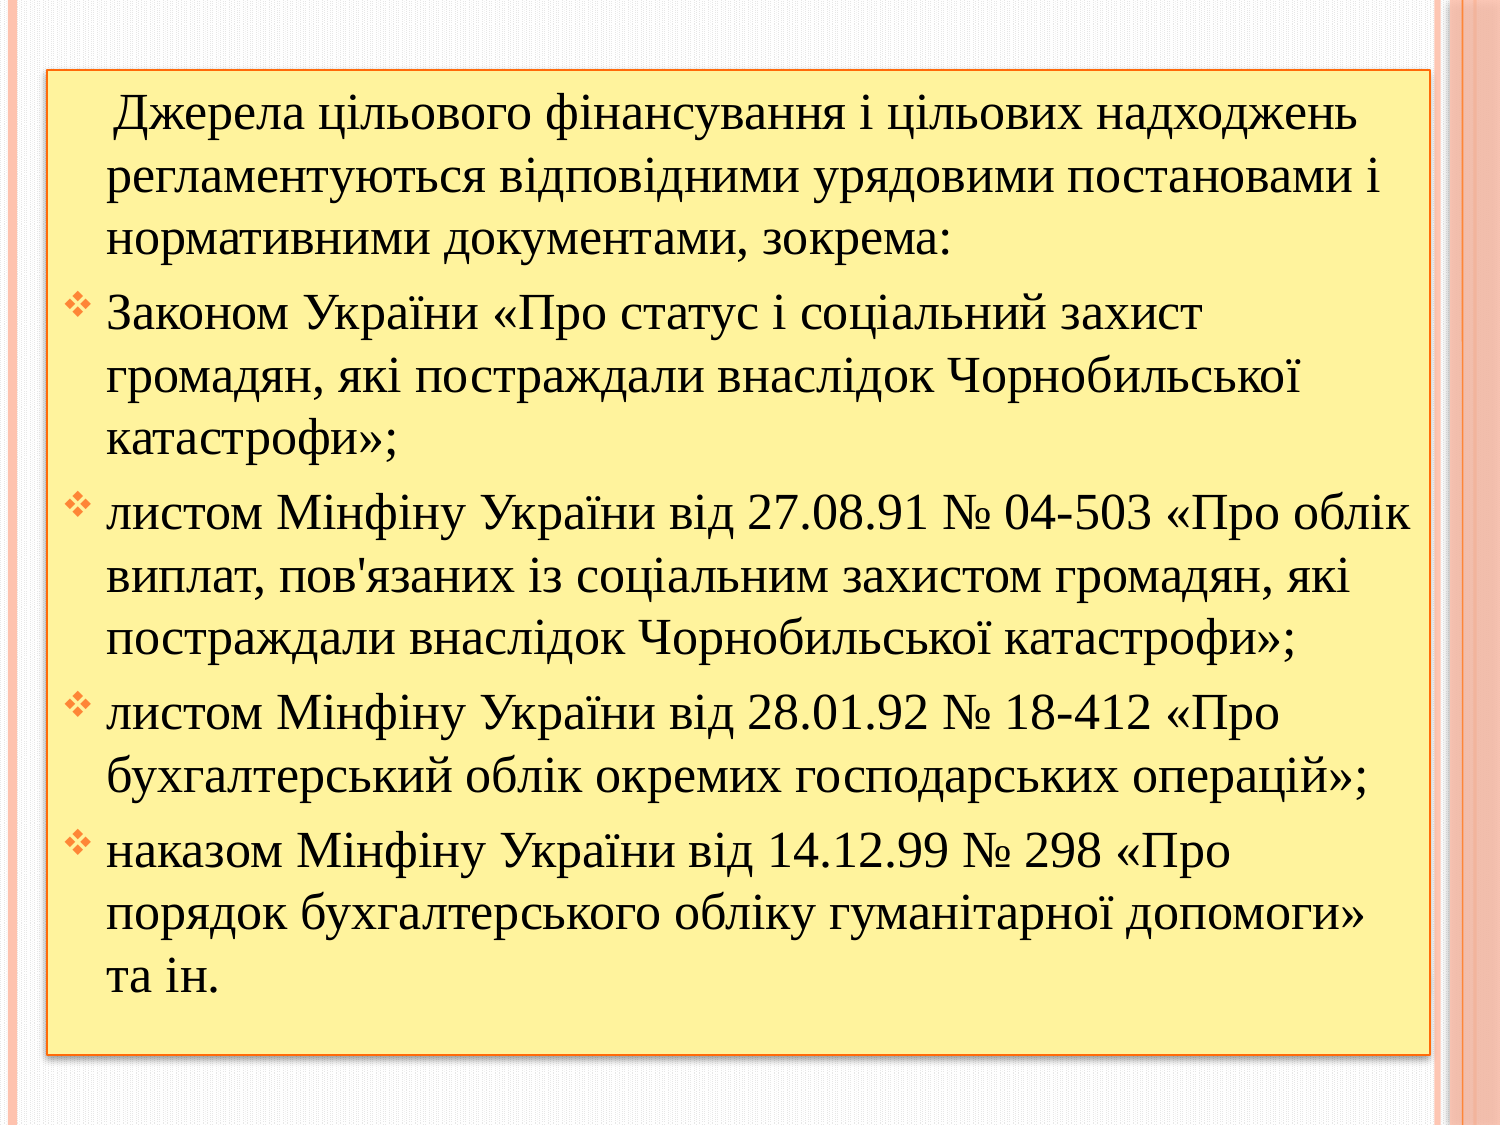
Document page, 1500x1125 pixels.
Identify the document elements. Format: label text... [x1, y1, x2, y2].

list Джерела цільового фінансування і цільових надходжень регламентуються відповідними урядовими постановами і нормативними документами, зокрема: Законом України «Про статус і соціальний захист громадян, які постраждали внаслідок Чорнобильської катастрофи»; листом Мінфіну України від 27.08.91 № 04-503 «Про облік виплат, пов'язаних із соціальним захистом громадян, які постраждали внаслідок Чорнобильської катастрофи»; листом Мінфіну України від 28.01.92 № 18-412 «Про бухгалтерський облік окремих господарських операцій»; наказом Мінфіну України від 14.12.99 № 298 «Про порядок бухгалтерського обліку гуманітарної допомоги» та ін. [46, 69, 1431, 1056]
